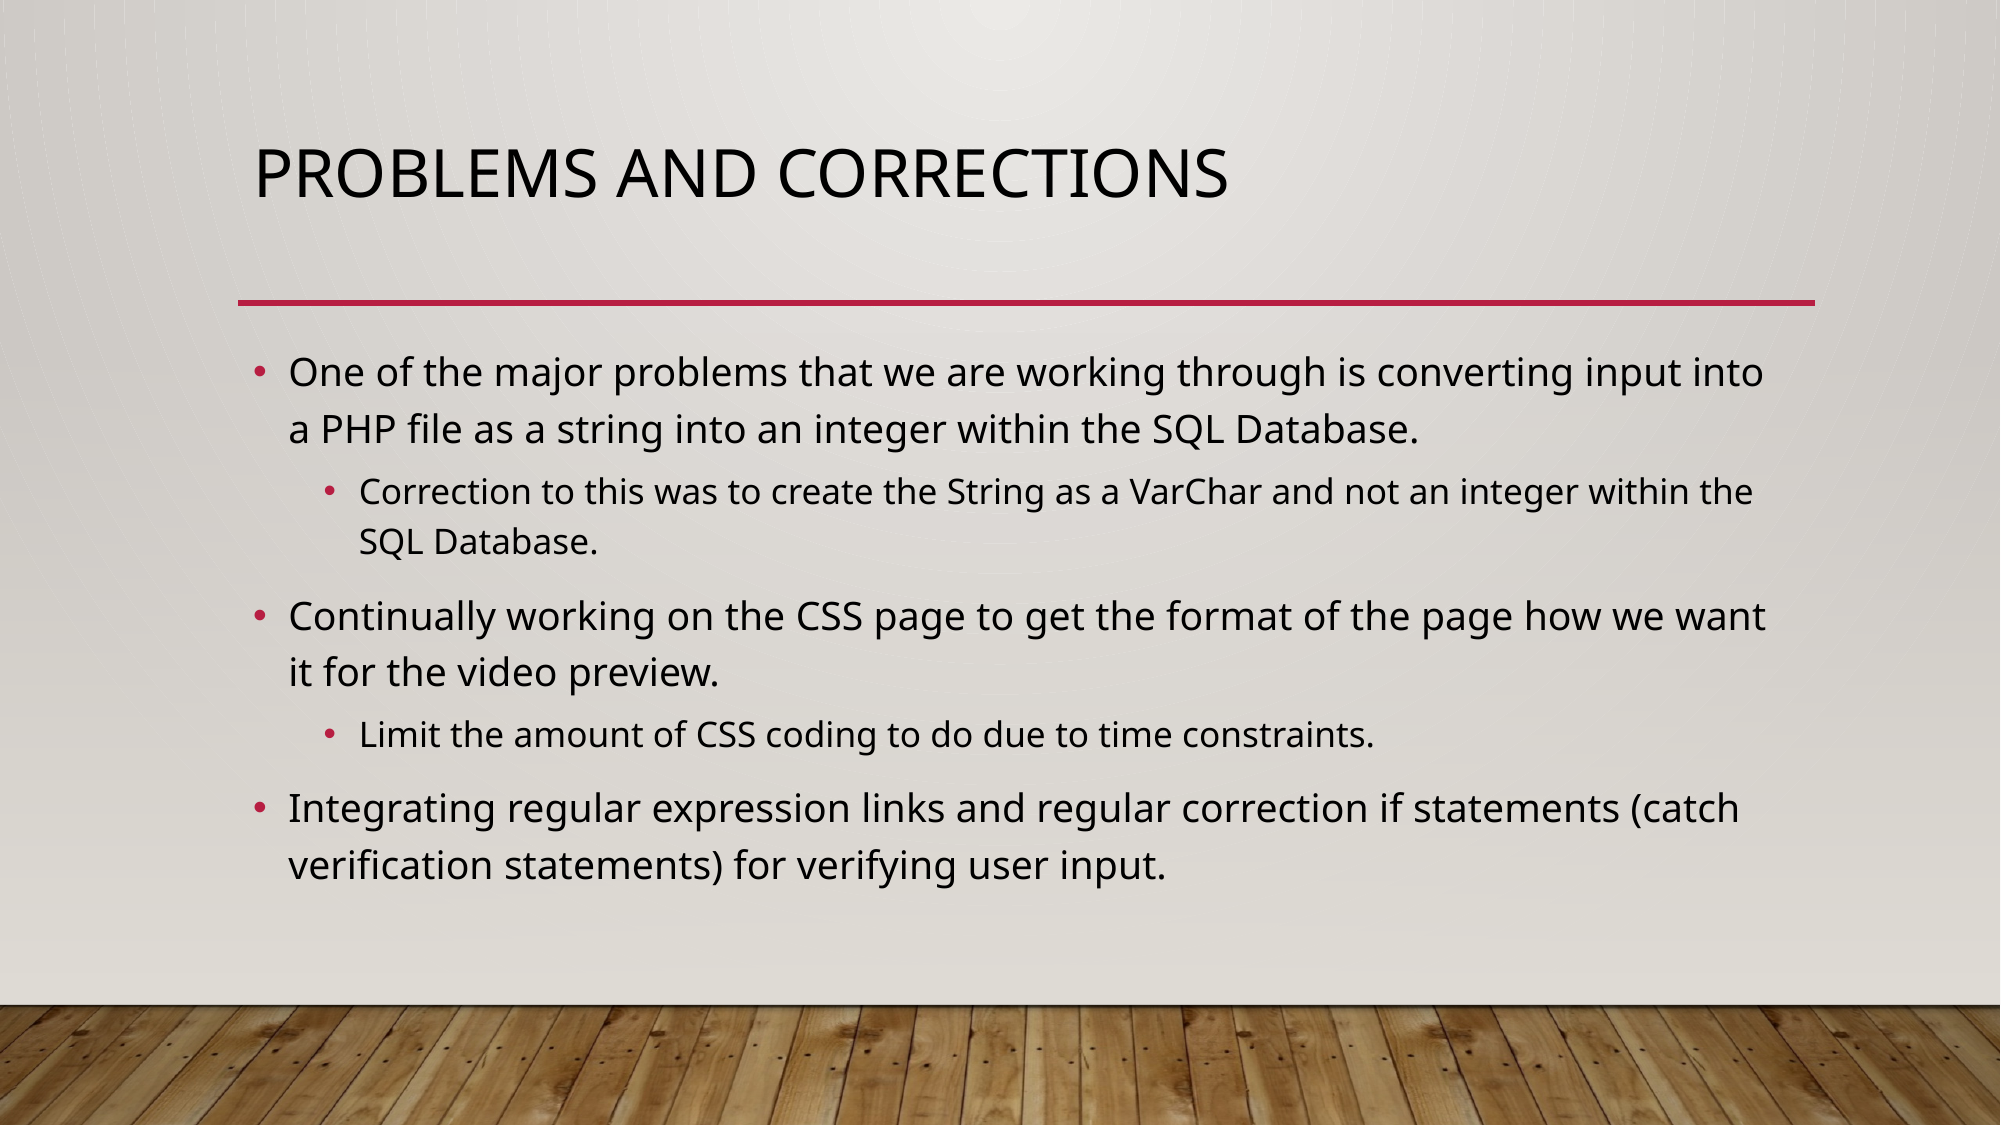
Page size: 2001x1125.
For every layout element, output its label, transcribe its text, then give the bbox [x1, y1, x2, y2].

picture [0, 1005, 2000, 1125]
title Problems and Corrections [238, 131, 1814, 229]
list One of the major problems that we are working through is converting input into a PHP file as a string into an integer within the SQL Database. Correction to this was to create the String as a VarChar and not an integer within the SQL Database. Continually working on the CSS page to get the format of the page how we want it for the video preview. Limit the amount of CSS coding to do due to time constraints. Integrating regular expression links and regular correction if statements (catch verification statements) for verifying user input. [238, 330, 1814, 897]
